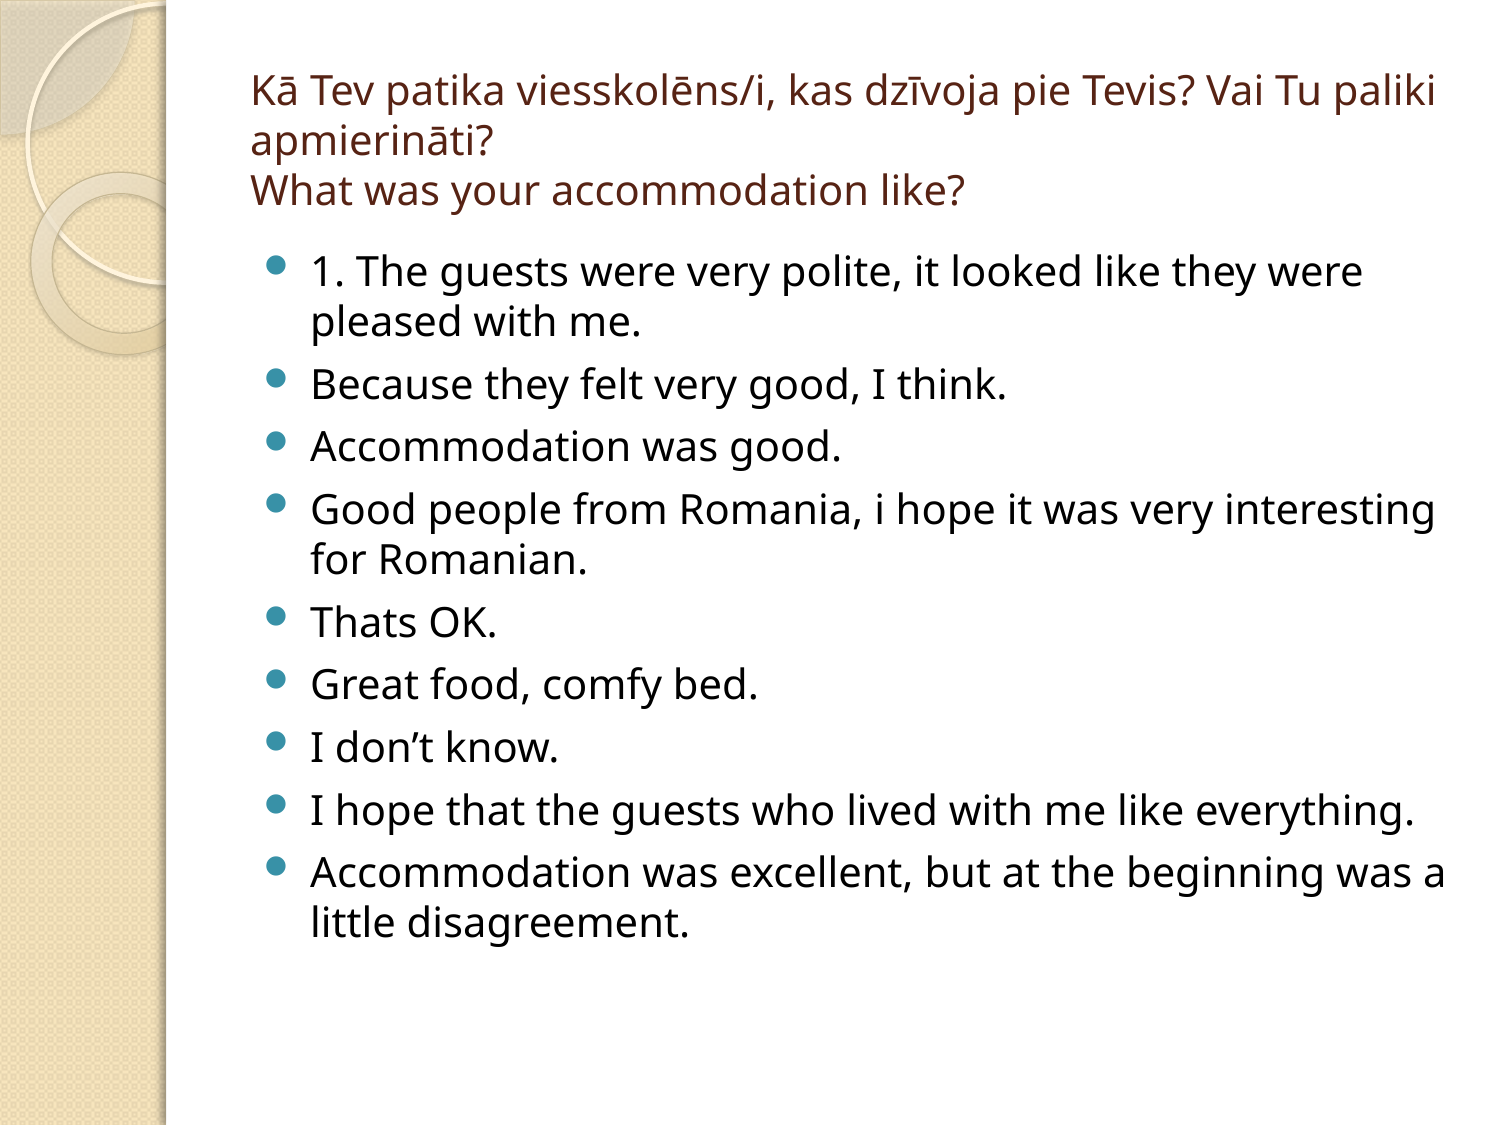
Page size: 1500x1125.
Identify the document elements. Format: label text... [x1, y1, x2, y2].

title Kā Tev patika viesskolēns/i, kas dzīvoja pie Tevis? Vai Tu paliki apmierināti? What was your accommodation like? [235, 45, 1466, 233]
list 1. The guests were very polite, it looked like they were pleased with me. Because they felt very good, I think. Accommodation was good. Good people from Romania, i hope it was very interesting for Romanian. Thats OK. Great food, comfy bed. I don’t know. I hope that the guests who lived with me like everything. Accommodation was excellent, but at the beginning was a little disagreement. [235, 237, 1466, 1025]
